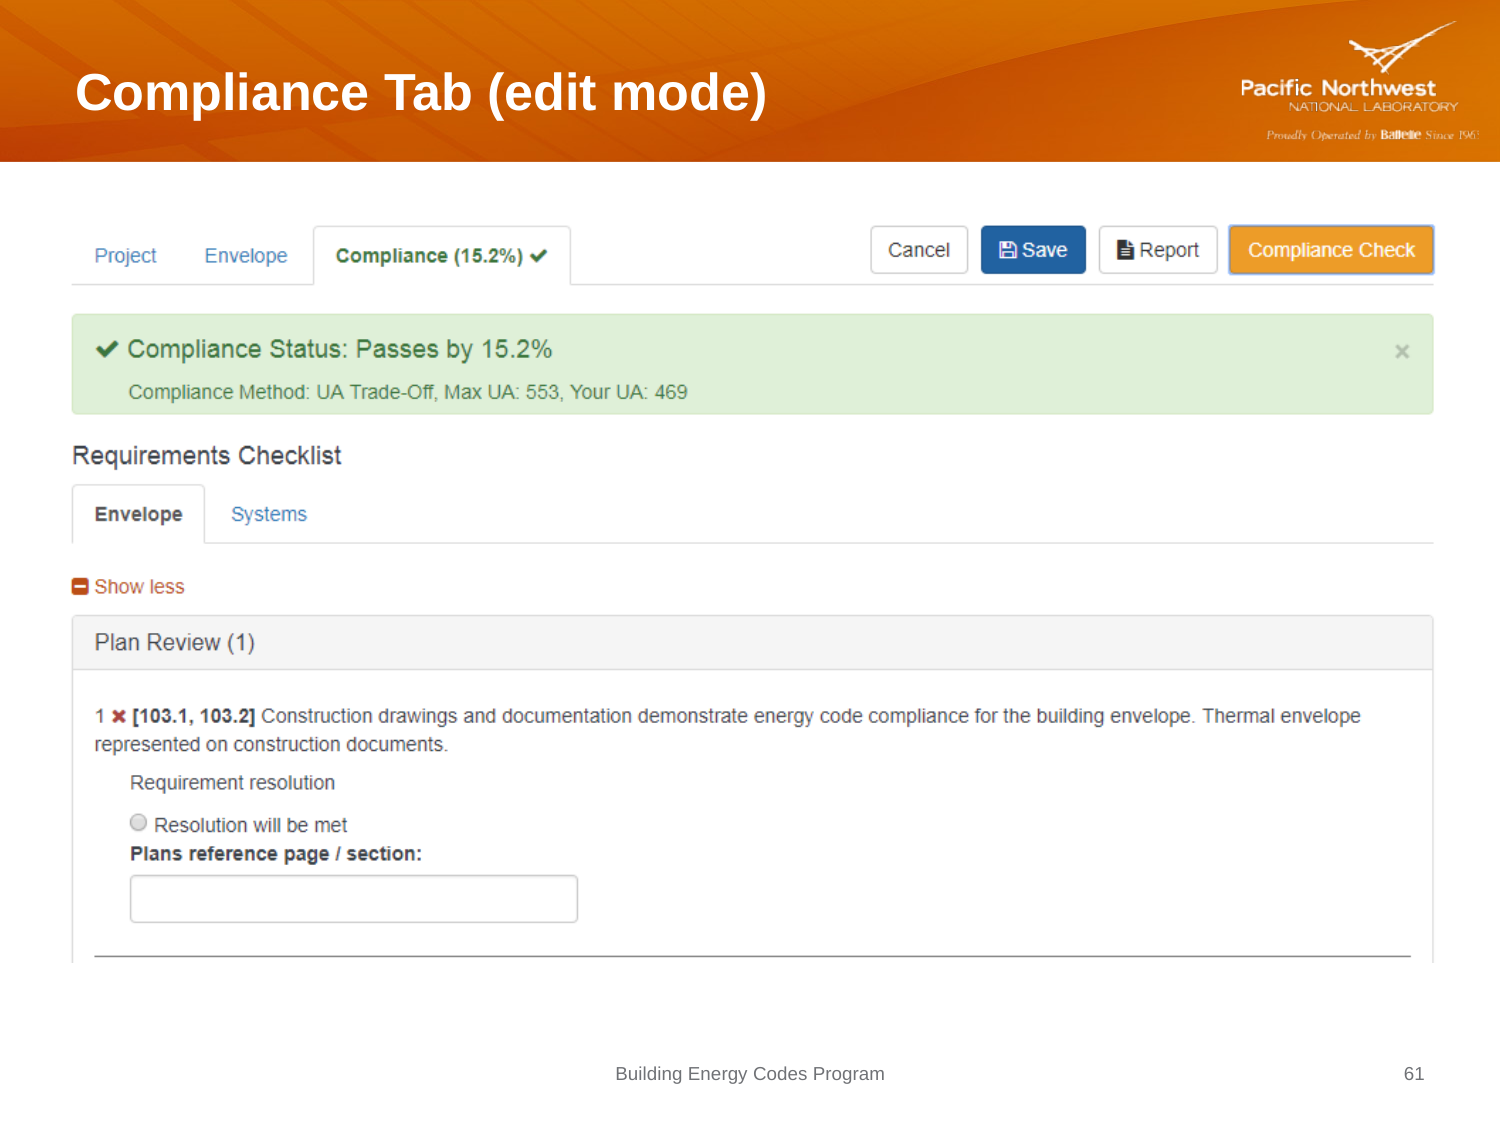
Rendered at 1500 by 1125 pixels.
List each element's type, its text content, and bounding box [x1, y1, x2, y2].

footer Building Energy Codes Program [512, 1042, 988, 1103]
picture [61, 223, 1448, 963]
picture [0, 0, 1500, 161]
slide_number 61 [1074, 1042, 1425, 1103]
title Compliance Tab (edit mode) [75, 58, 1163, 161]
